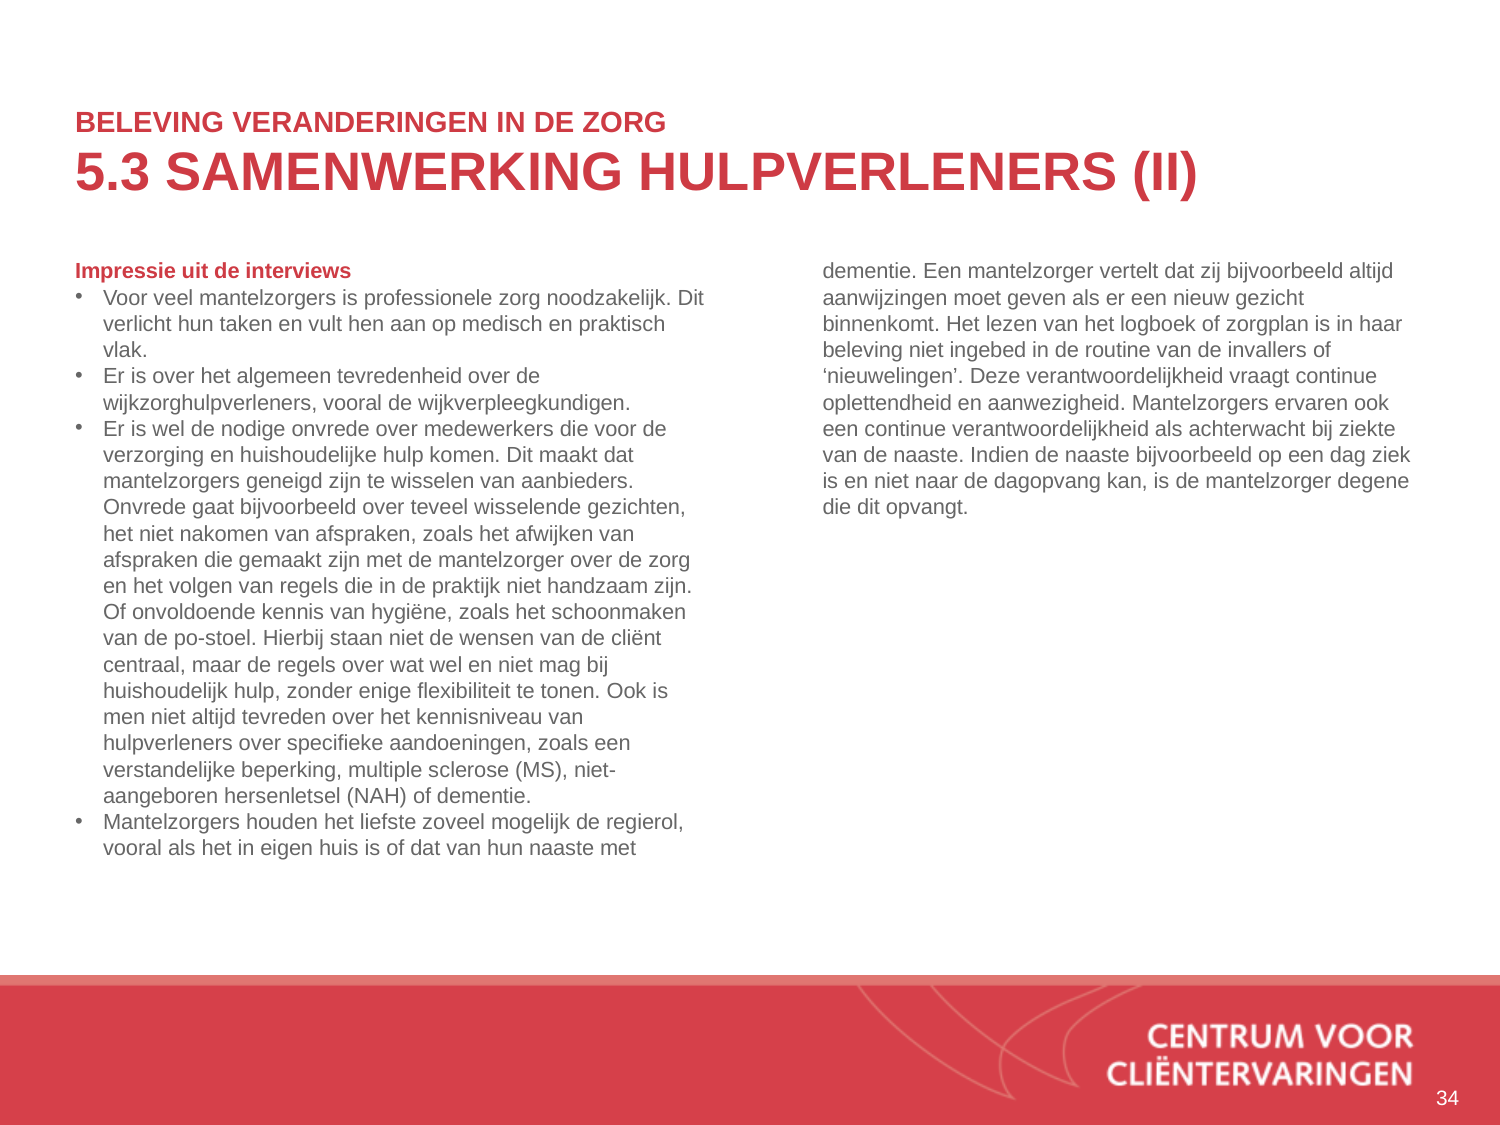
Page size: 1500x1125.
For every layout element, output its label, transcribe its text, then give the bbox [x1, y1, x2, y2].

title Beleving veranderingen in de zorg 5.3 Samenwerking hulpverleners (II) [75, 76, 1425, 203]
subtitle Impressie uit de interviews Voor veel mantelzorgers is professionele zorg noodzakelijk. Dit verlicht hun taken en vult hen aan op medisch en praktisch vlak. Er is over het algemeen tevredenheid over de wijkzorghulpverleners, vooral de wijkverpleegkundigen. Er is wel de nodige onvrede over medewerkers die voor de verzorging en huishoudelijke hulp komen. Dit maakt dat mantelzorgers geneigd zijn te wisselen van aanbieders. Onvrede gaat bijvoorbeeld over teveel wisselende gezichten, het niet nakomen van afspraken, zoals het afwijken van afspraken die gemaakt zijn met de mantelzorger over de zorg en het volgen van regels die in de praktijk niet handzaam zijn. Of onvoldoende kennis van hygiëne, zoals het schoonmaken van de po-stoel. Hierbij staan niet de wensen van de cliënt centraal, maar de regels over wat wel en niet mag bij huishoudelijk hulp, zonder enige flexibiliteit te tonen. Ook is men niet altijd tevreden over het kennisniveau van hulpverleners over specifieke aandoeningen, zoals een verstandelijke beperking, multiple sclerose (MS), niet-aangeboren hersenletsel (NAH) of dementie. Mantelzorgers houden het liefste zoveel mogelijk de regierol, vooral als het in eigen huis is of dat van hun naaste met dementie. Een mantelzorger vertelt dat zij bijvoorbeeld altijd aanwijzingen moet geven als er een nieuw gezicht binnenkomt. Het lezen van het logboek of zorgplan is in haar beleving niet ingebed in de routine van de invallers of ‘nieuwelingen’. Deze verantwoordelijkheid vraagt continue oplettendheid en aanwezigheid. Mantelzorgers ervaren ook een continue verantwoordelijkheid als achterwacht bij ziekte van de naaste. Indien de naaste bijvoorbeeld op een dag ziek is en niet naar de dagopvang kan, is de mantelzorger degene die dit opvangt. [75, 256, 1425, 882]
picture [0, 975, 1500, 1125]
